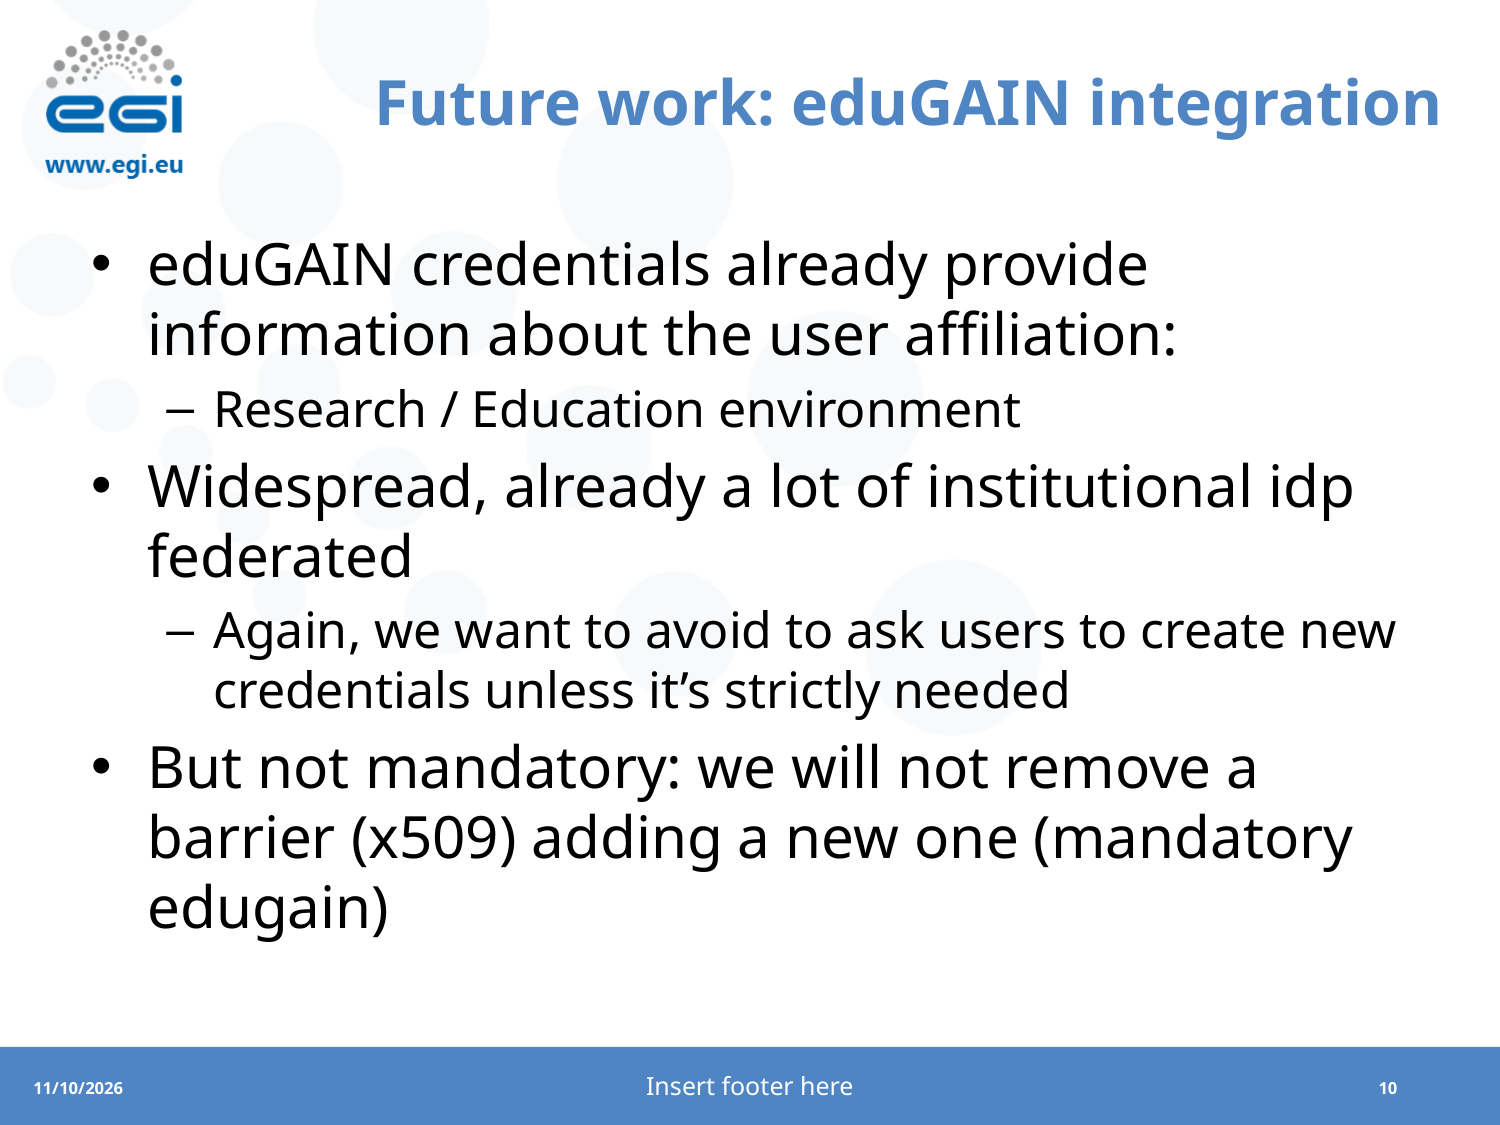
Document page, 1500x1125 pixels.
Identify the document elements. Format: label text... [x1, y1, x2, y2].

list eduGAIN credentials already provide information about the user affiliation: Research / Education environment Widespread, already a lot of institutional idp federated Again, we want to avoid to ask users to create new credentials unless it’s strictly needed But not mandatory: we will not remove a barrier (x509) adding a new one (mandatory edugain) [76, 220, 1459, 1005]
picture [3, 0, 1076, 772]
footer Insert footer here [194, 1057, 1306, 1118]
title Future work: eduGAIN integration [253, 30, 1459, 171]
